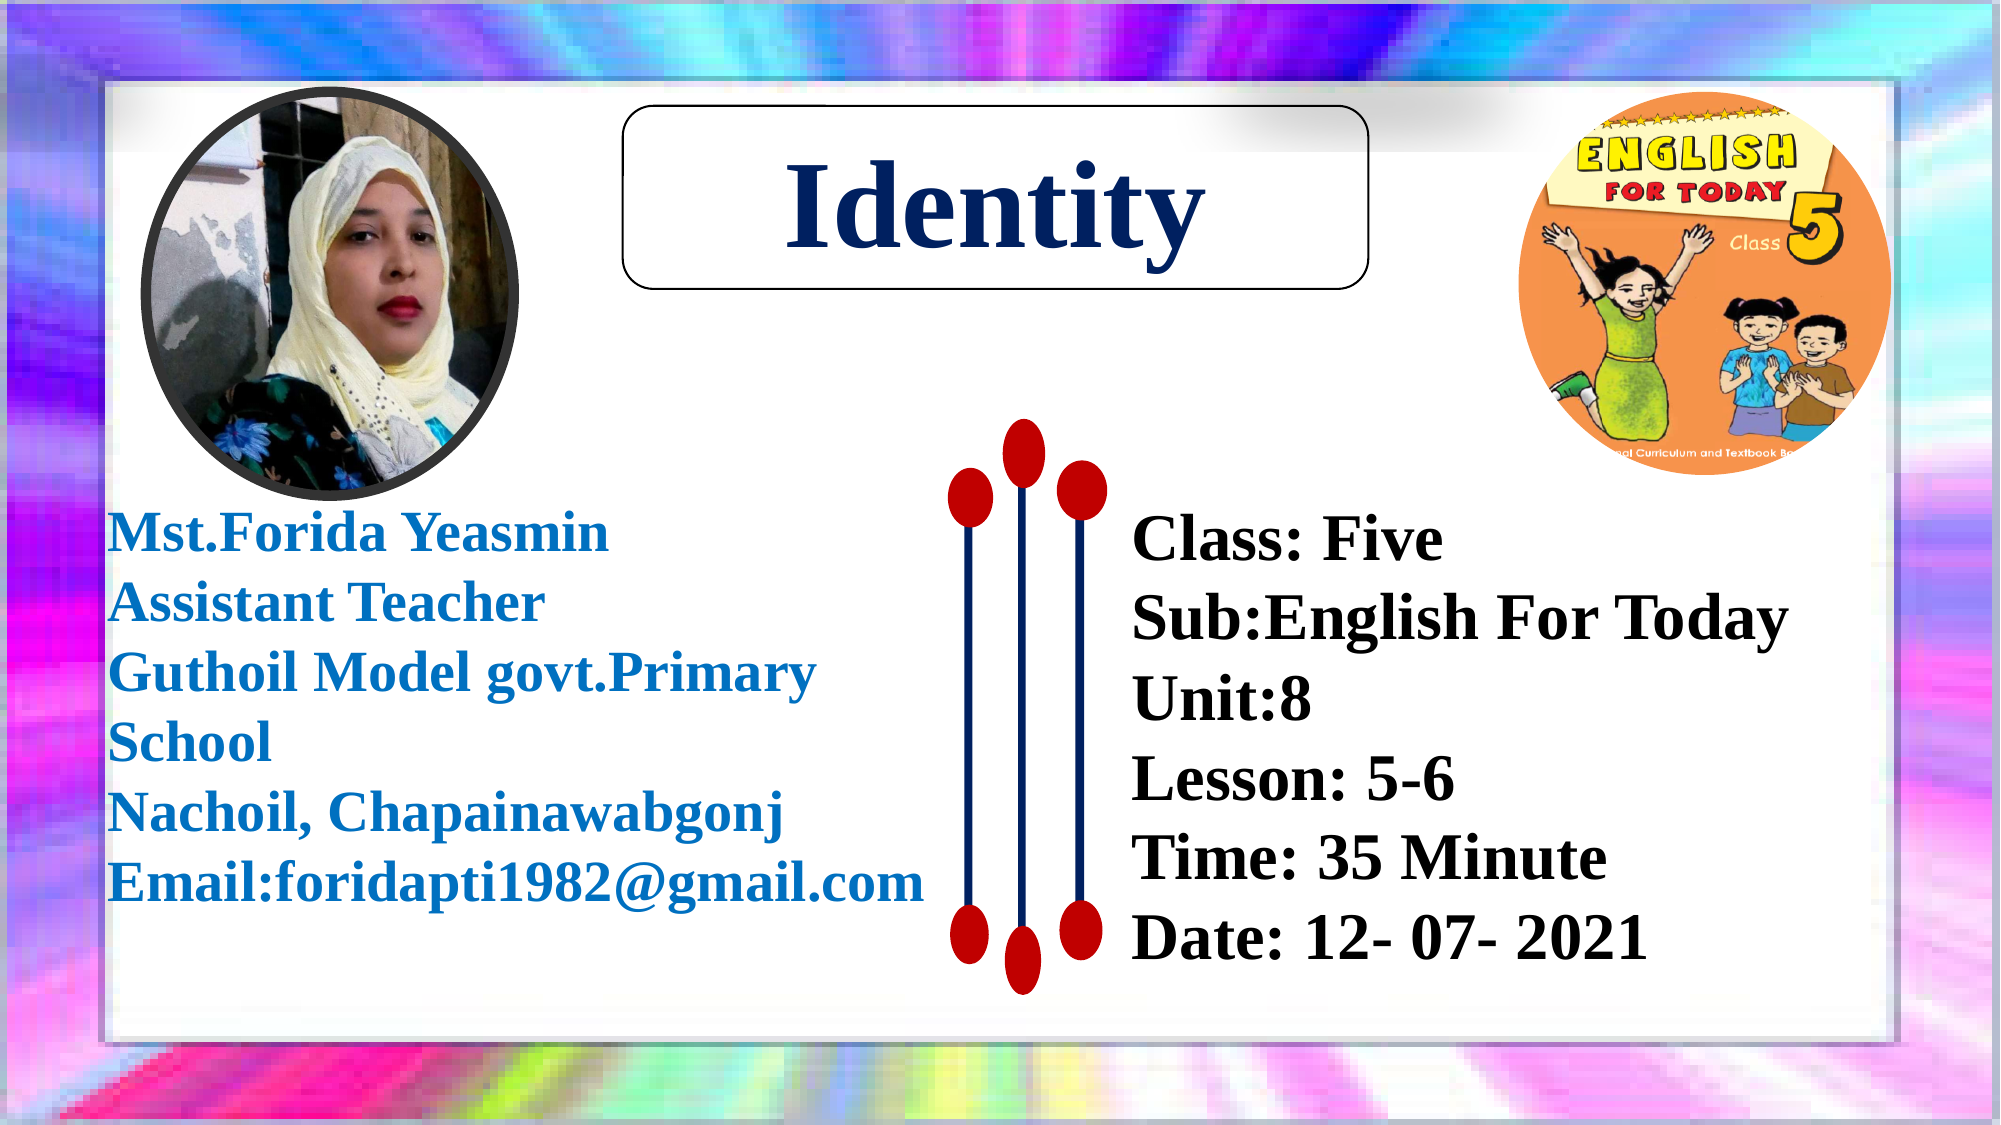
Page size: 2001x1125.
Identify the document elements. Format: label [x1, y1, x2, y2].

text_box [1056, 460, 1108, 961]
text_box [947, 467, 994, 965]
picture [0, 0, 2000, 1125]
text_box [1002, 418, 1046, 995]
